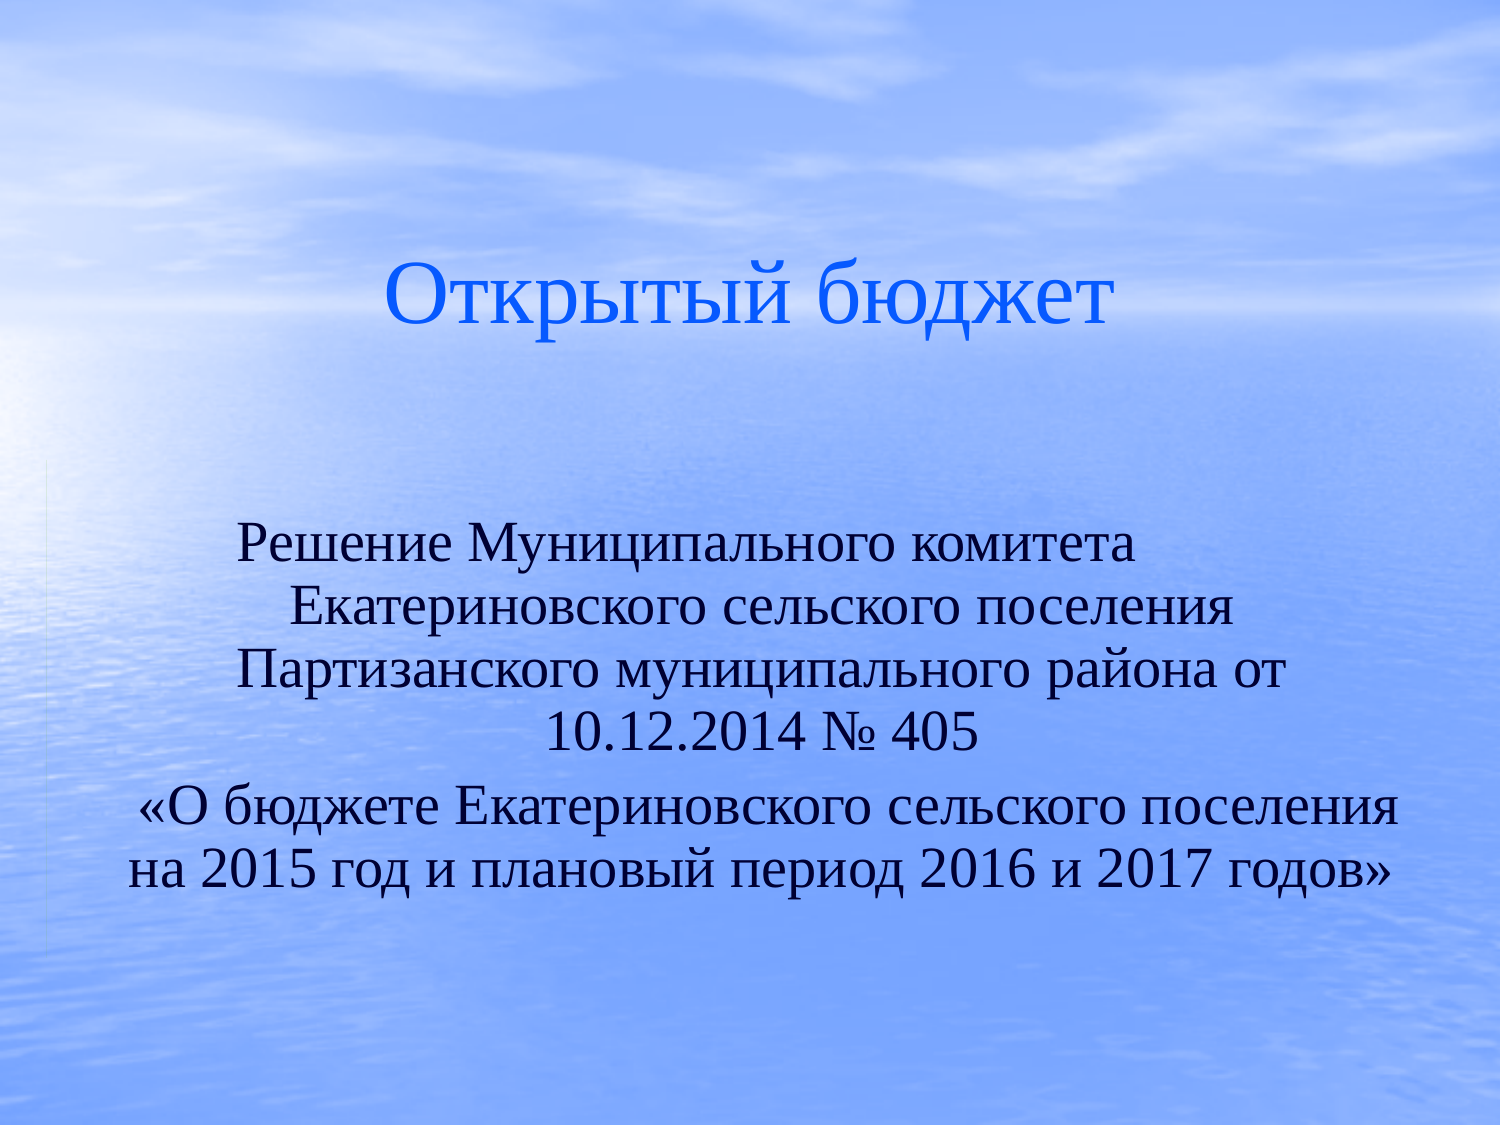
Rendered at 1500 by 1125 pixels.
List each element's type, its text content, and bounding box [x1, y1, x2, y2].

title Открытый бюджет [112, 77, 1388, 351]
subtitle Решение Муниципального комитета Екатериновского сельского поселения Партизанского муниципального района от 10.12.2014 № 405 «О бюджете Екатериновского сельского поселения на 2015 год и плановый период 2016 и 2017 годов» [100, 503, 1424, 1024]
